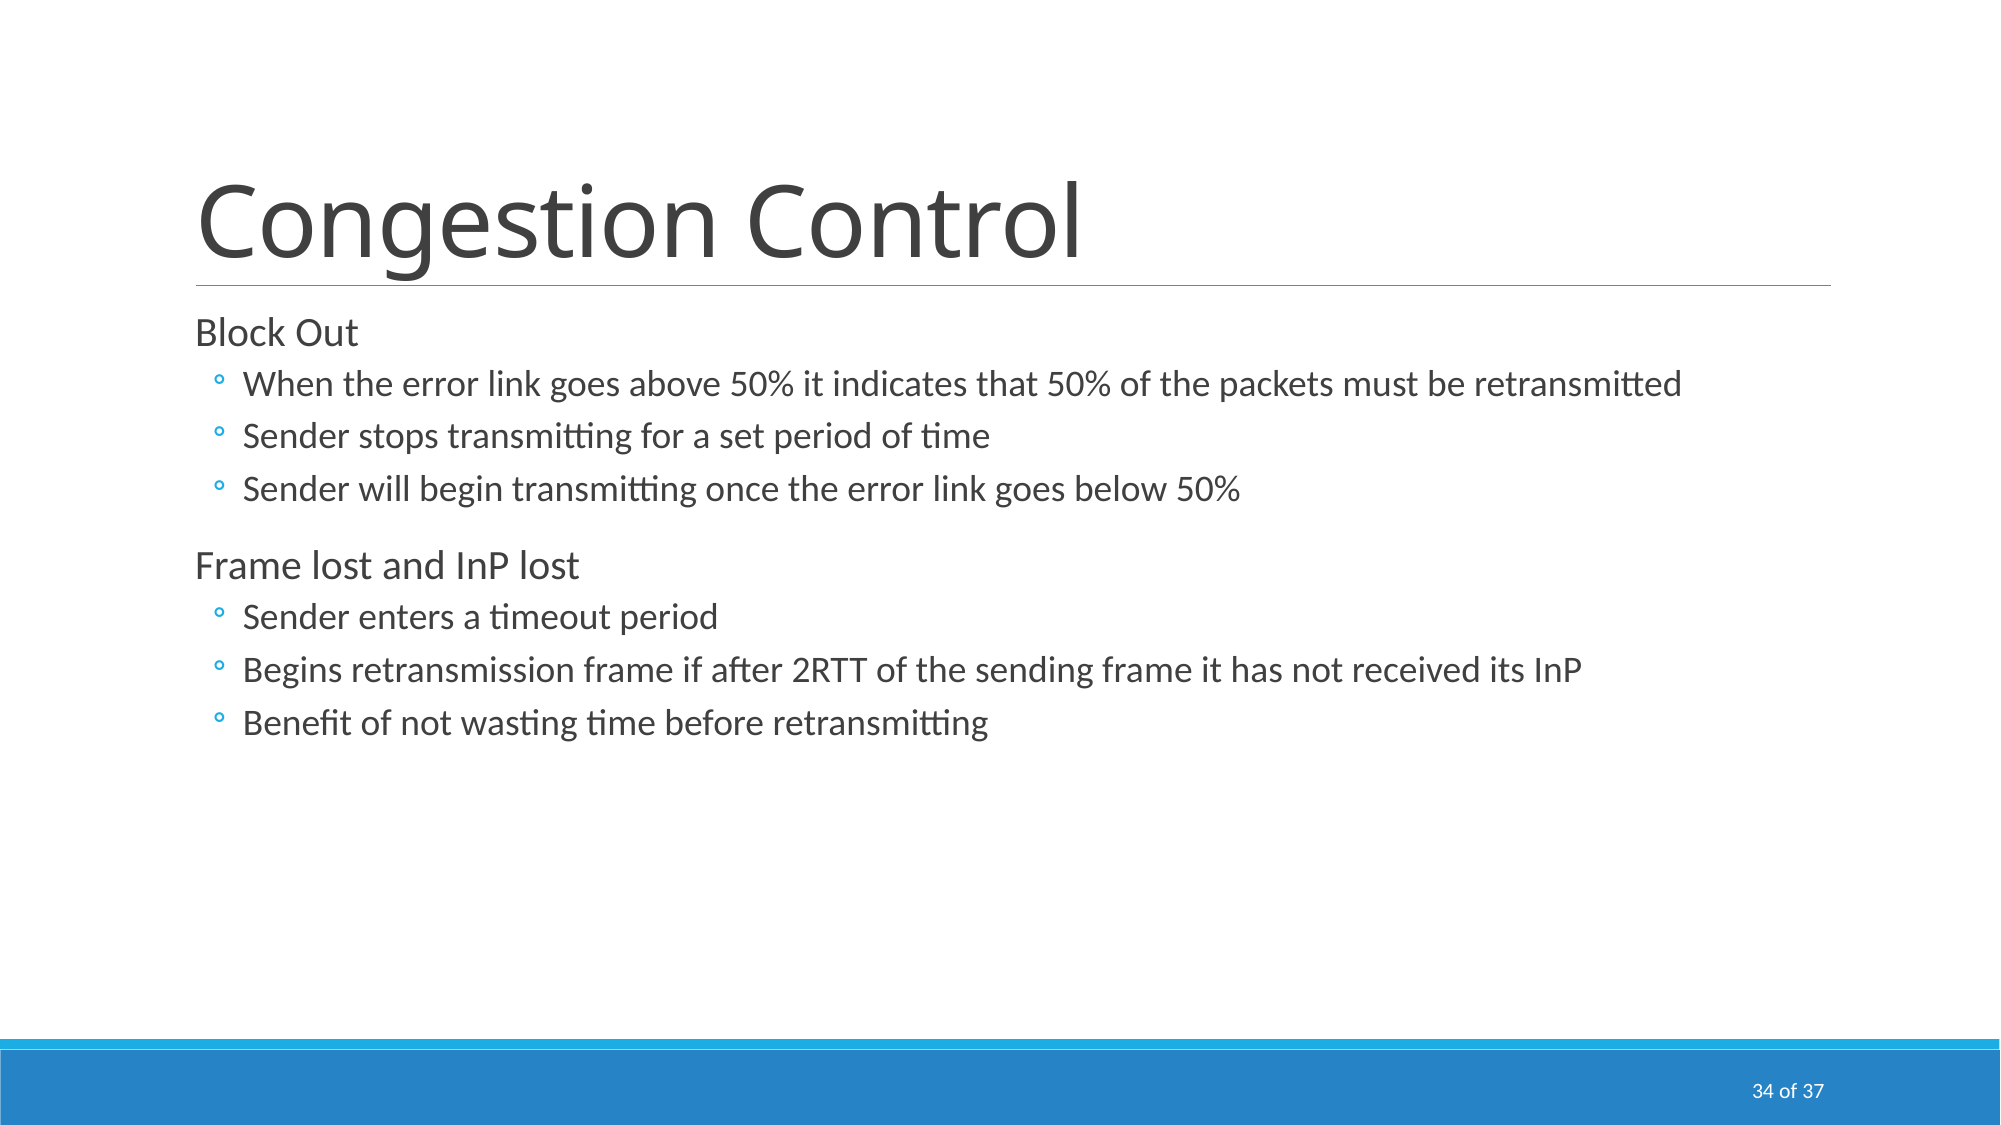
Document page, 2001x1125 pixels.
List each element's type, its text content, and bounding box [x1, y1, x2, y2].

list Block Out When the error link goes above 50% it indicates that 50% of the packets must be retransmitted Sender stops transmitting for a set period of time Sender will begin transmitting once the error link goes below 50% Frame lost and InP lost Sender enters a timeout period Begins retransmission frame if after 2RTT of the sending frame it has not received its InP Benefit of not wasting time before retransmitting [180, 302, 1830, 963]
slide_number 34 of 37 [1624, 1059, 1840, 1120]
title Congestion Control [180, 47, 1830, 285]
